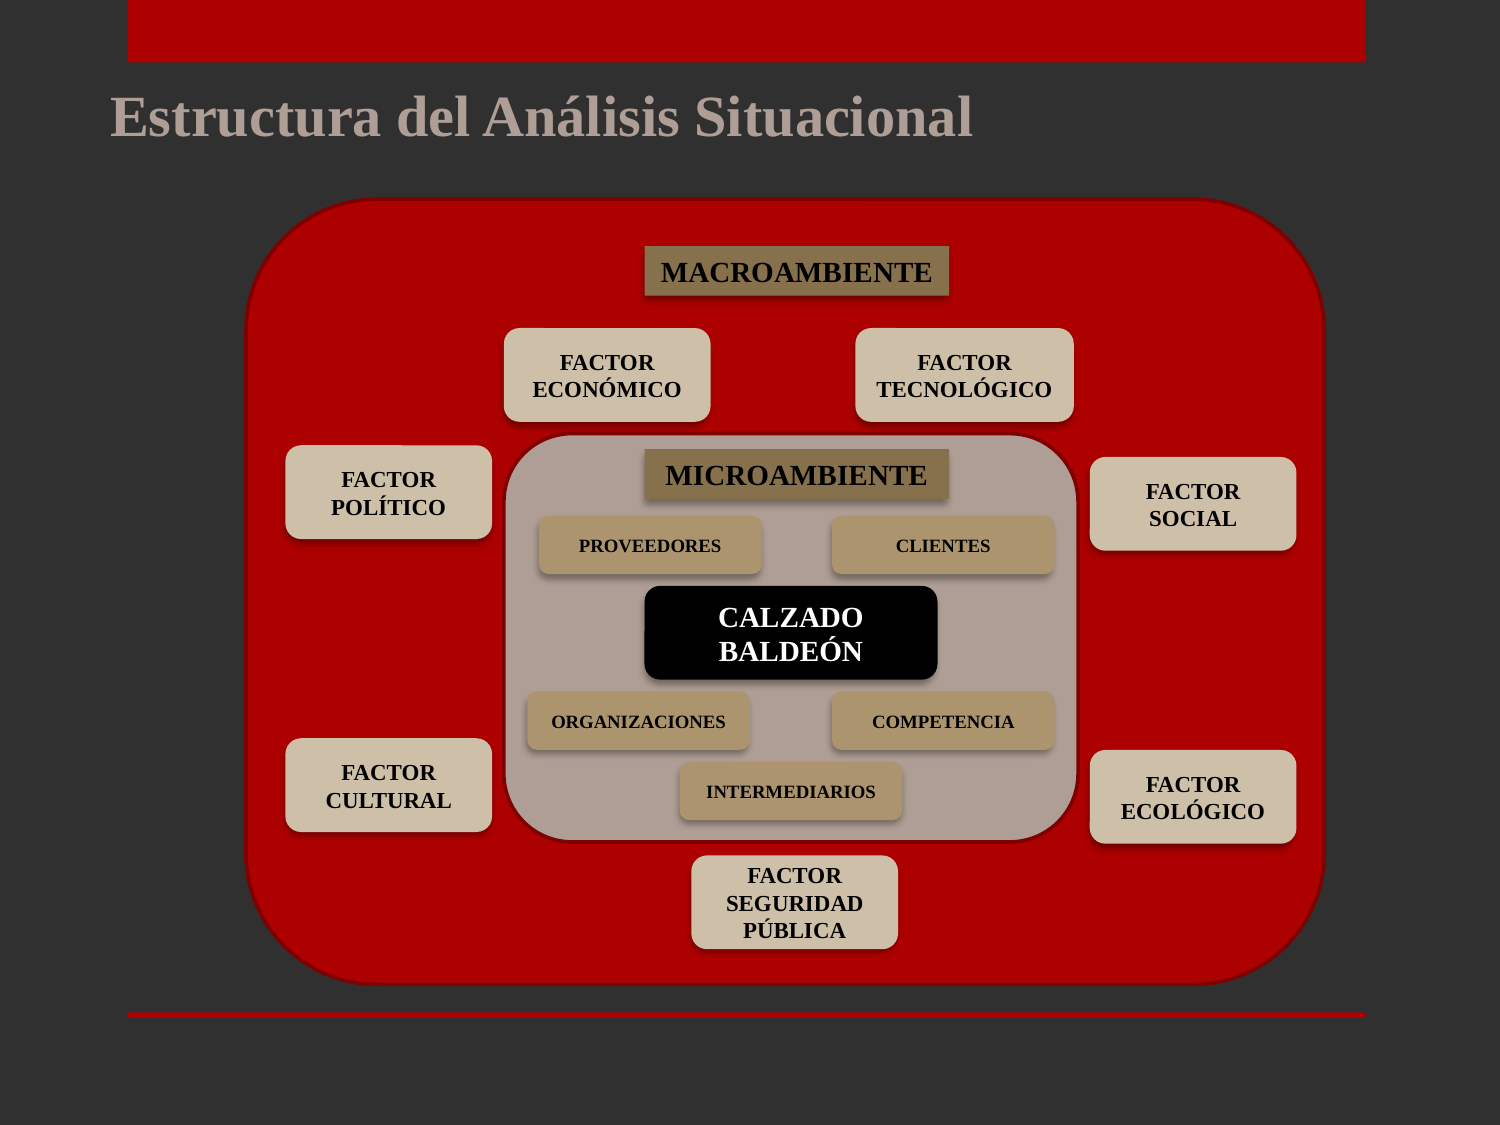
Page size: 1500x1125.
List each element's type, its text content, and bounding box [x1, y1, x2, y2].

text_box FACTOR CULTURAL [285, 738, 493, 833]
text_box INTERMEDIARIOS [679, 761, 903, 821]
text_box MICROAMBIENTE [644, 449, 950, 499]
text_box COMPETENCIA [831, 691, 1055, 750]
text_box FACTOR ECOLÓGICO [1089, 749, 1297, 844]
text_box CLIENTES [831, 515, 1055, 575]
text_box FACTOR SEGURIDAD PÚBLICA [691, 855, 899, 950]
text_box Estructura del Análisis Situacional [95, 70, 990, 156]
text_box [244, 197, 1326, 987]
text_box FACTOR SOCIAL [1089, 456, 1297, 551]
text_box MACROAMBIENTE [644, 246, 950, 296]
text_box PROVEEDORES [538, 515, 762, 575]
text_box FACTOR ECONÓMICO [503, 327, 711, 422]
text_box ORGANIZACIONES [527, 691, 750, 750]
text_box FACTOR TECNOLÓGICO [855, 327, 1074, 422]
text_box CALZADO BALDEÓN [644, 585, 938, 680]
text_box FACTOR POLÍTICO [285, 445, 493, 540]
text_box [501, 431, 1080, 844]
